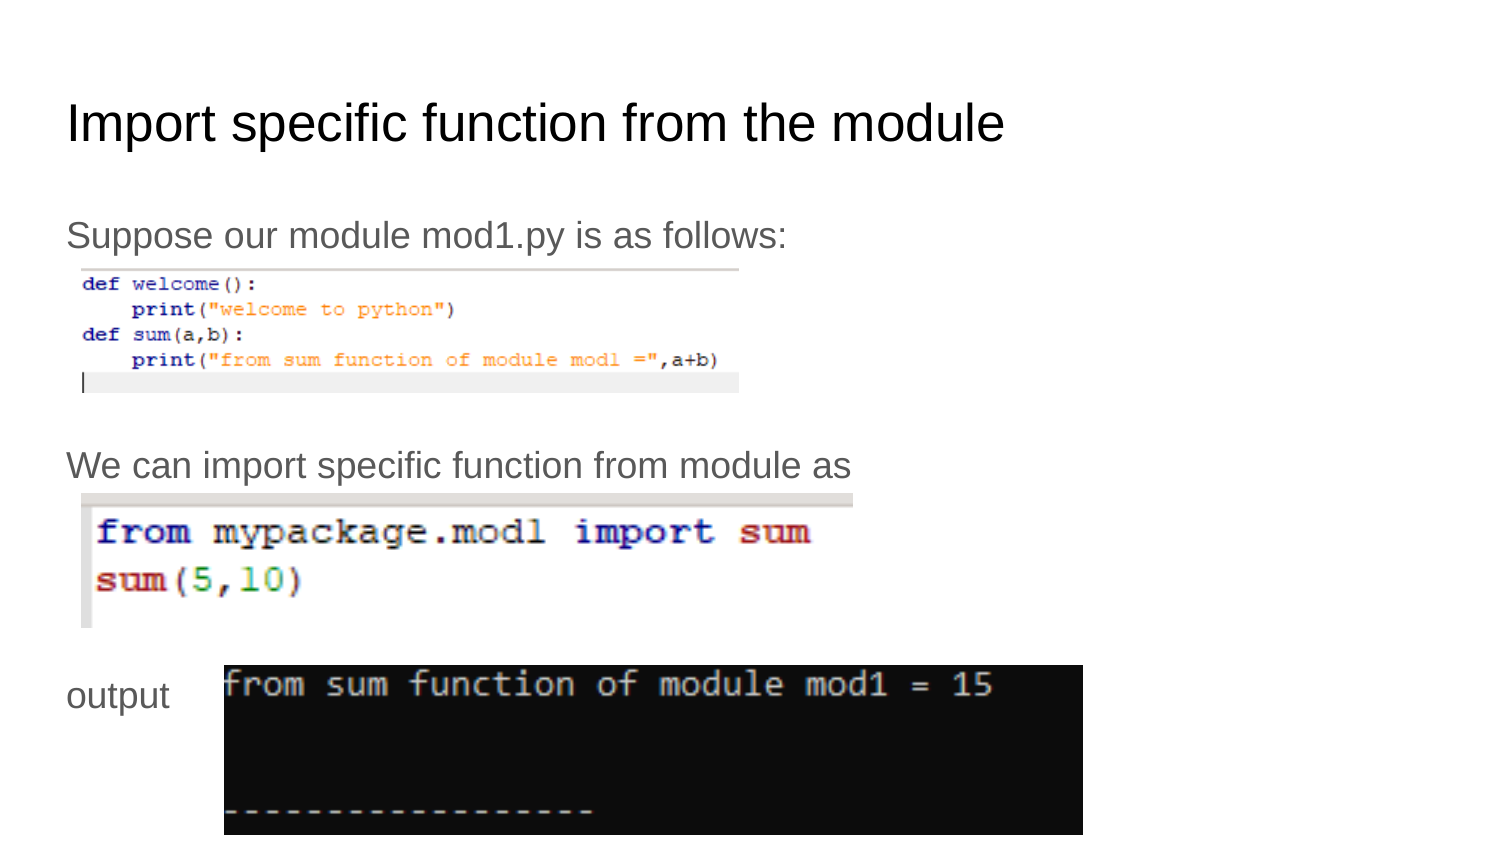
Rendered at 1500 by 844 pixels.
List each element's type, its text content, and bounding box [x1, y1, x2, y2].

picture [81, 268, 739, 393]
picture [81, 493, 853, 628]
picture [223, 664, 1083, 835]
title Import specific function from the module [51, 72, 1449, 167]
list Suppose our module mod1.py is as follows: We can import specific function from module as output [51, 189, 1449, 750]
